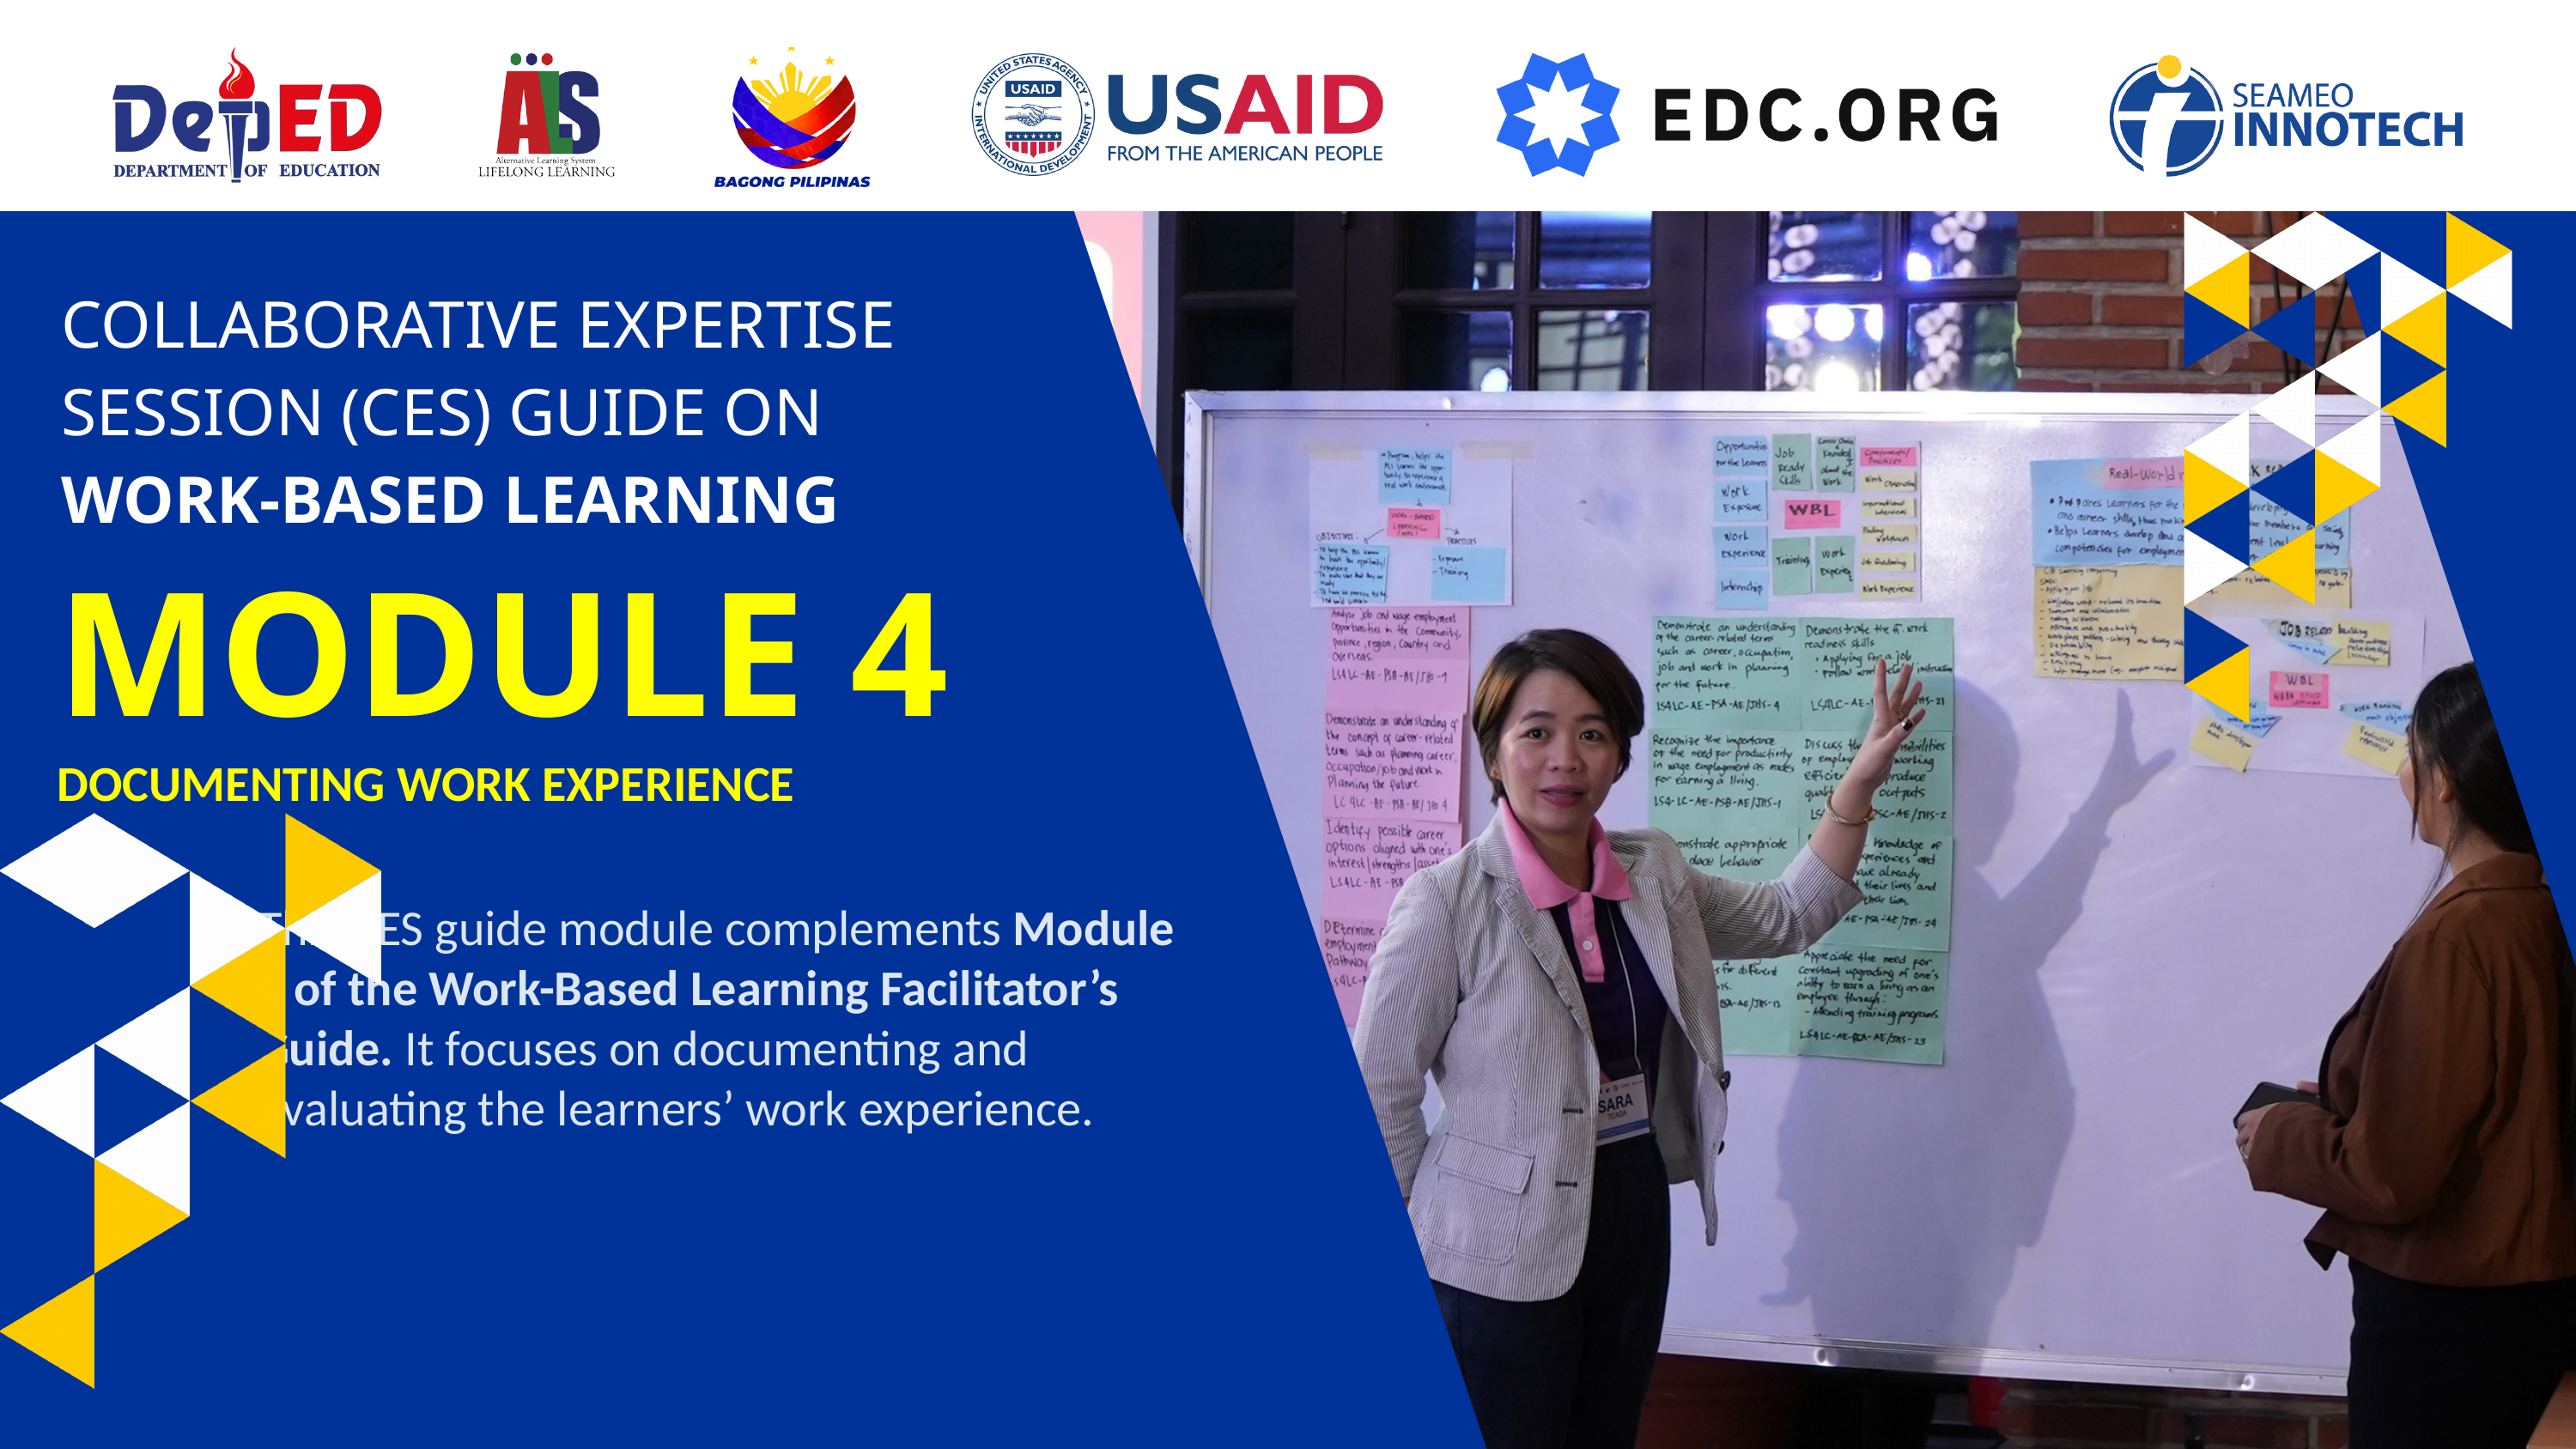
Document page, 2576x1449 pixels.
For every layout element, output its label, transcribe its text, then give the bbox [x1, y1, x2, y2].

text_box [57, 47, 2519, 187]
text_box [0, 0, 2576, 212]
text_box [1070, 200, 2576, 1449]
text_box [0, 813, 477, 1449]
text_box This CES guide module complements Module 4 of the Work-Based Learning Facilitator’s Guide. It focuses on documenting and evaluating the learners’ work experience. [477, 895, 1066, 1137]
text_box MODULE 4 DOCUMENTING WORK EXPERIENCE [57, 544, 1026, 811]
text_box COLLABORATIVE EXPERTISE SESSION (CES) GUIDE ON WORK-BASED LEARNING [61, 273, 1066, 537]
